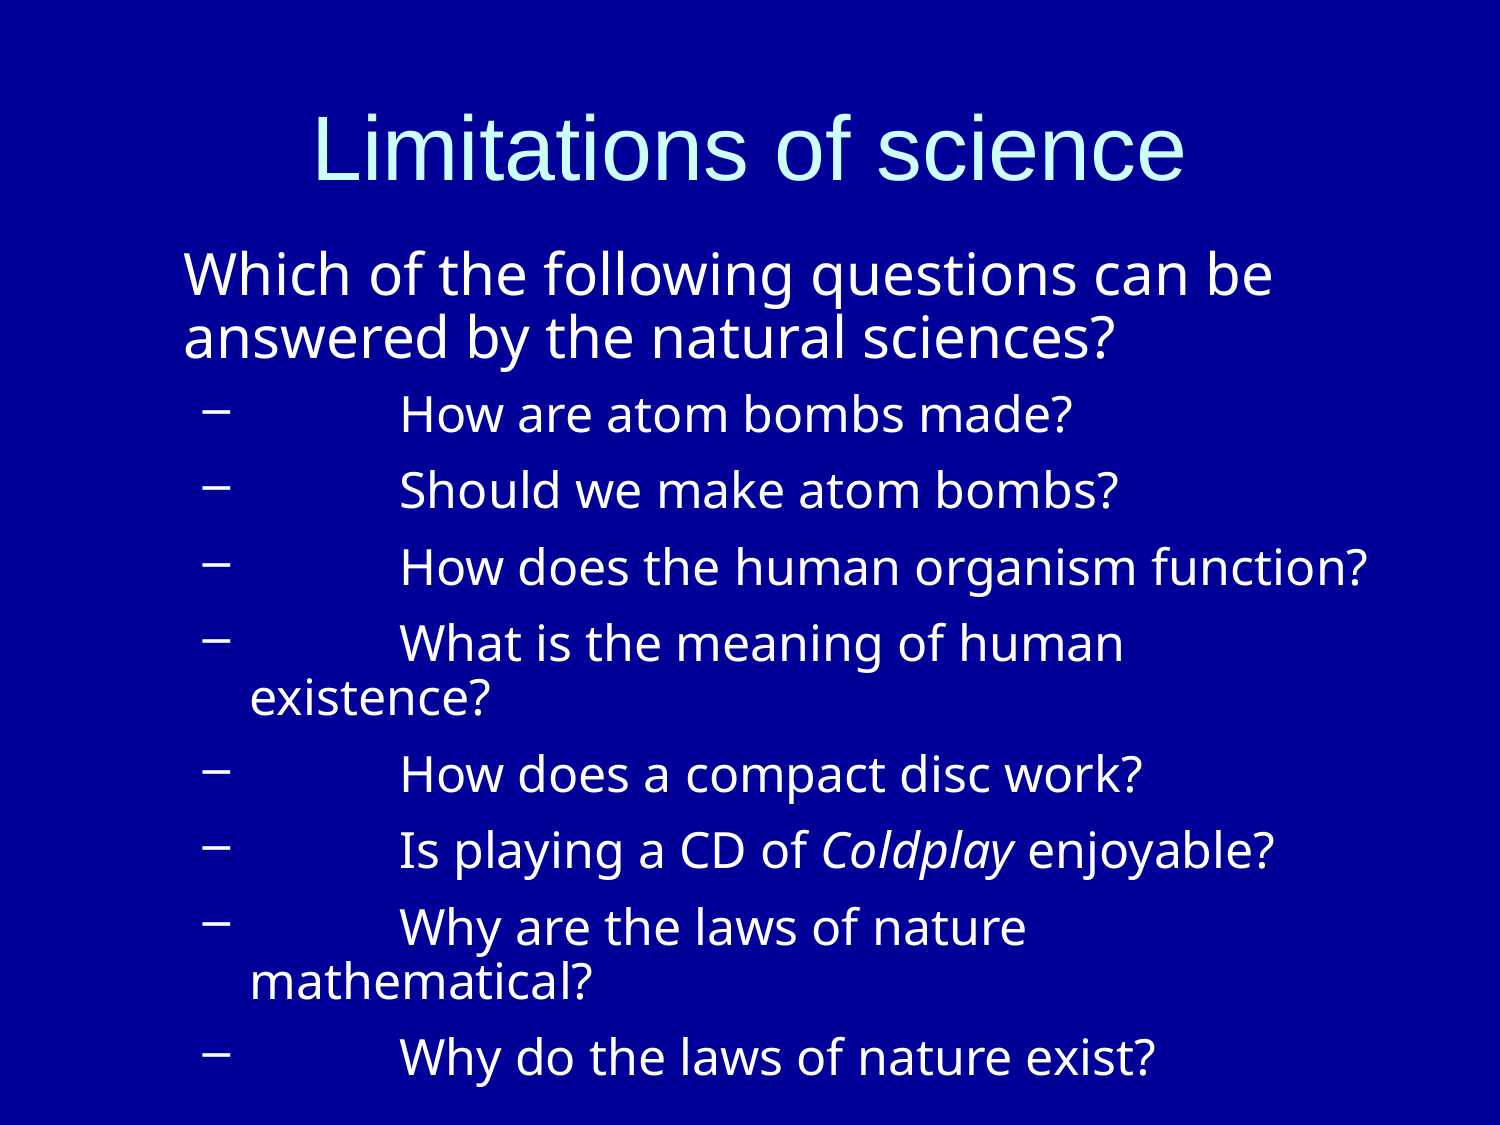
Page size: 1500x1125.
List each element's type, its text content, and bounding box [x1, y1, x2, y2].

list Which of the following questions can be answered by the natural sciences? How are atom bombs made? Should we make atom bombs? How does the human organism function? What is the meaning of human existence? How does a compact disc work? Is playing a CD of Coldplay enjoyable? Why are the laws of nature mathematical? Why do the laws of nature exist? [112, 237, 1388, 1013]
title Limitations of science [112, 49, 1388, 237]
